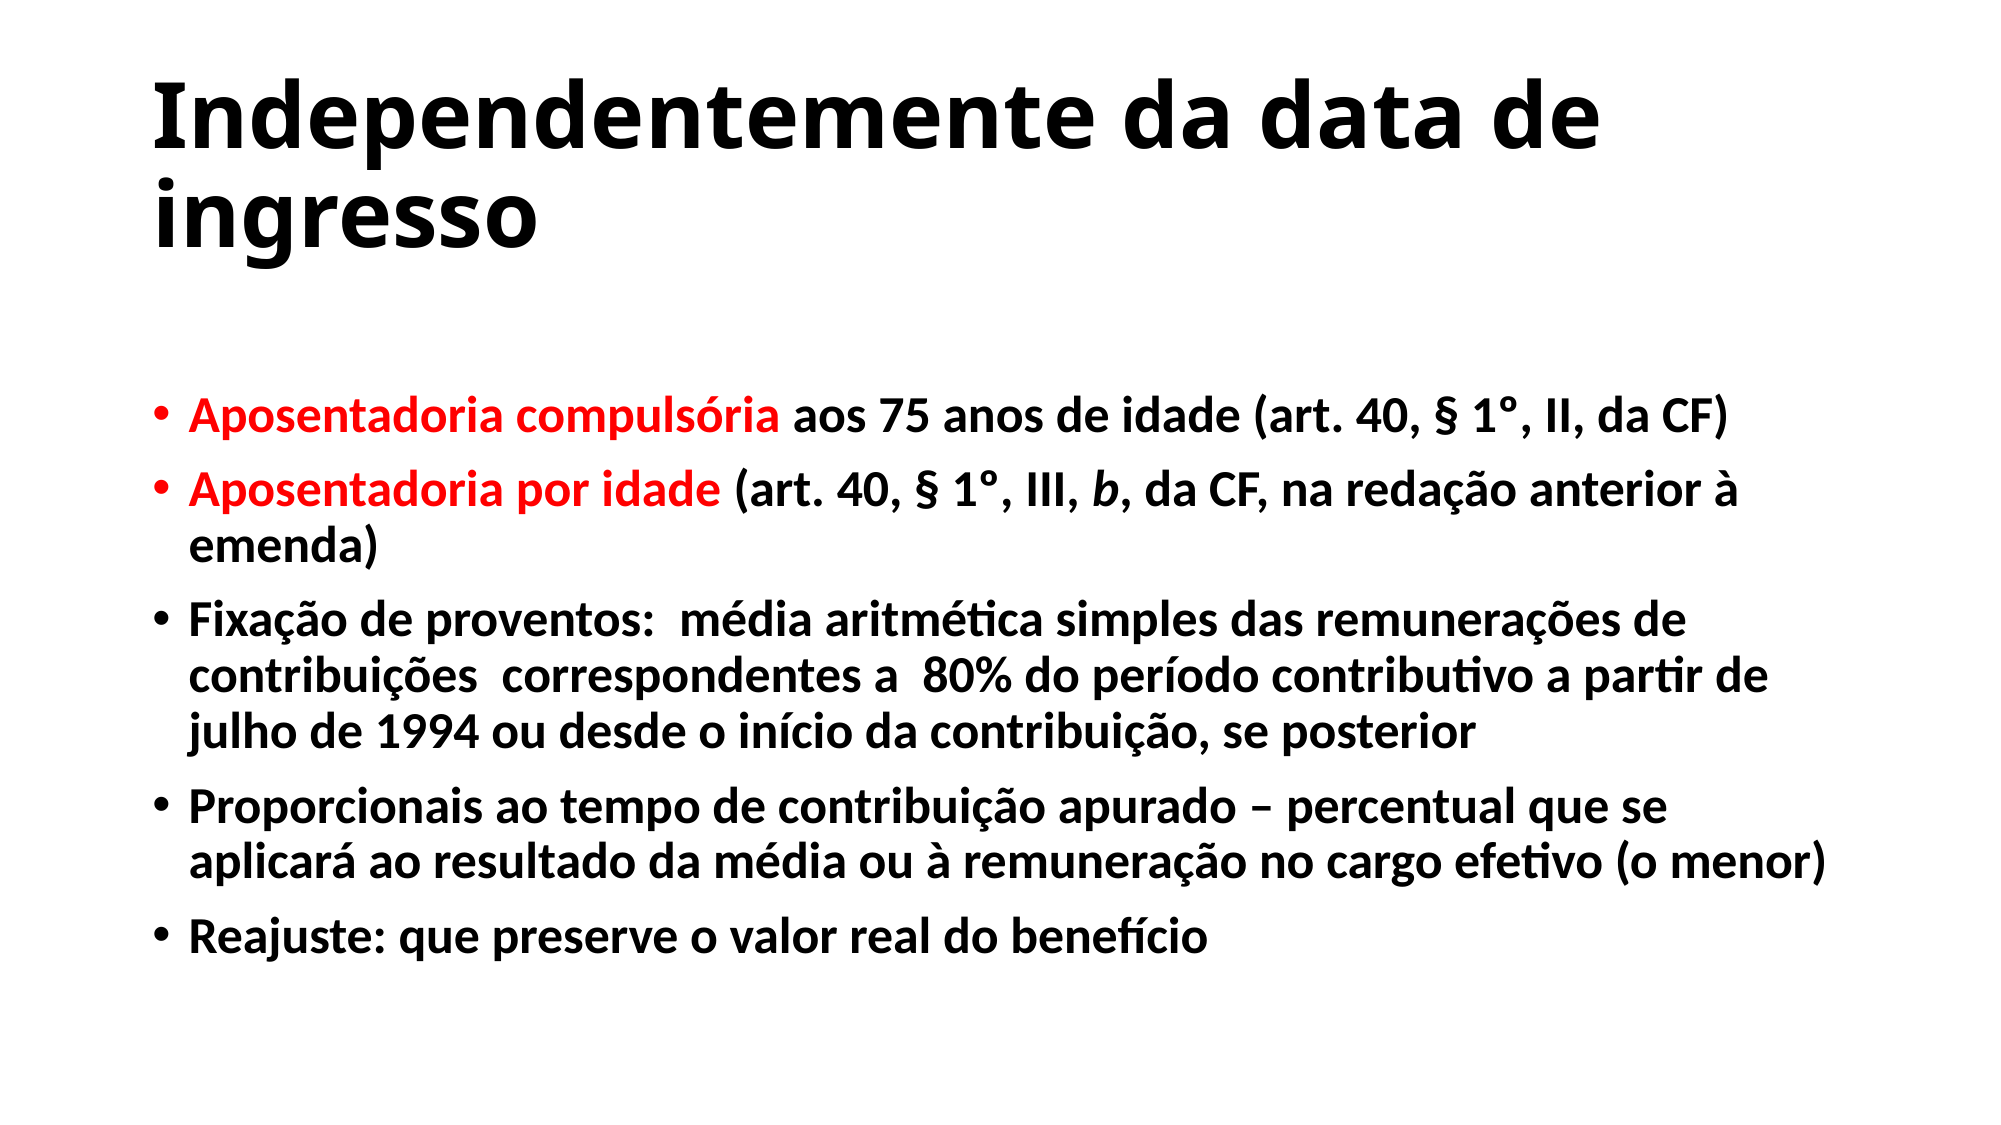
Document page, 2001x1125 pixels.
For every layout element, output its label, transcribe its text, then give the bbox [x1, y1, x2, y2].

list Aposentadoria compulsória aos 75 anos de idade (art. 40, § 1º, II, da CF) Aposentadoria por idade (art. 40, § 1º, III, b, da CF, na redação anterior à emenda) Fixação de proventos: média aritmética simples das remunerações de contribuições correspondentes a 80% do período contributivo a partir de julho de 1994 ou desde o início da contribuição, se posterior Proporcionais ao tempo de contribuição apurado – percentual que se aplicará ao resultado da média ou à remuneração no cargo efetivo (o menor) Reajuste: que preserve o valor real do benefício [137, 299, 1863, 1014]
title Independentemente da data de ingresso [137, 59, 1863, 278]
